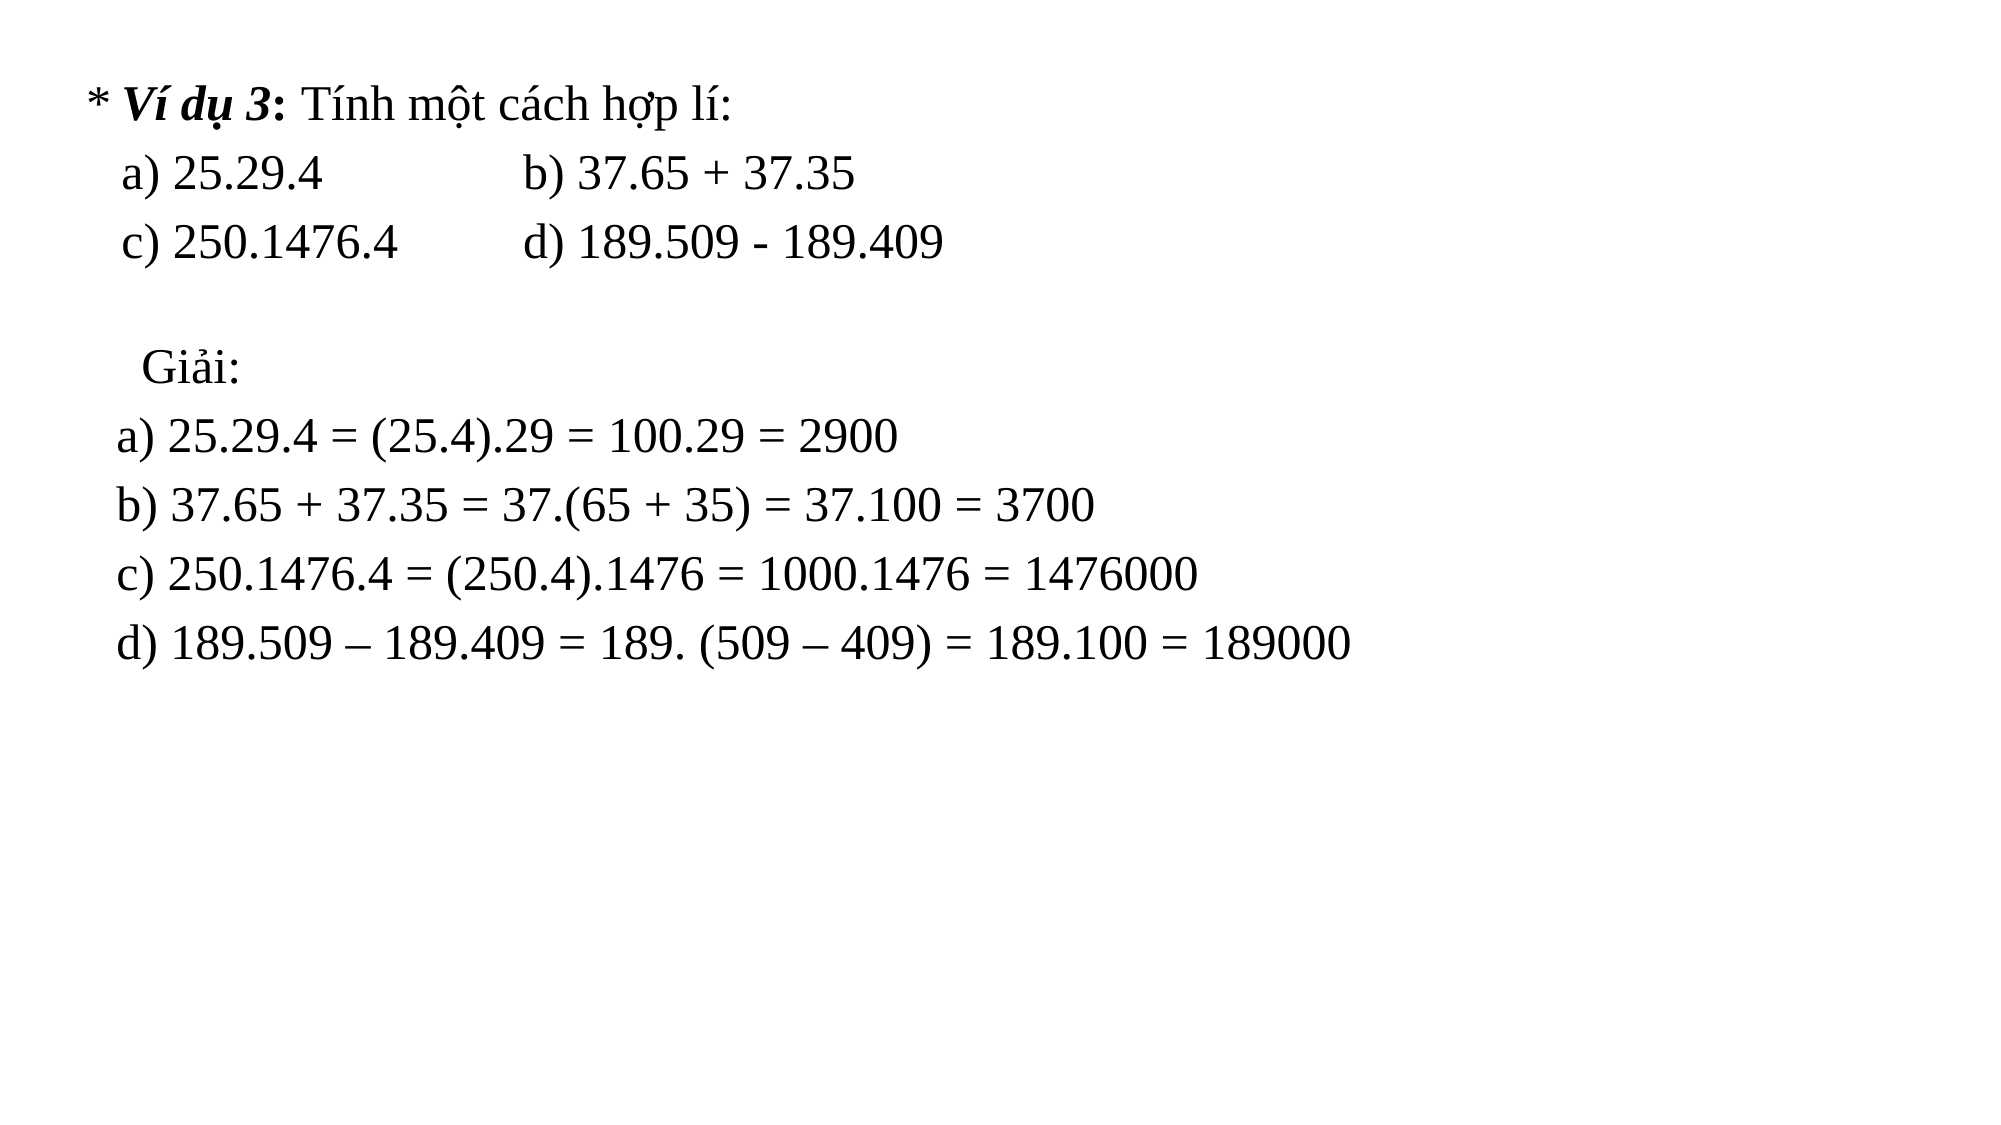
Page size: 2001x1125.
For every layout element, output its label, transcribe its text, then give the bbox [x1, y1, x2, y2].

text_box * Ví dụ 3: Tính một cách hợp lí: a) 25.29.4 b) 37.65 + 37.35 c) 250.1476.4 d) 189.509 - 189.409 [69, 54, 1070, 276]
text_box Giải: a) 25.29.4 = (25.4).29 = 100.29 = 2900 b) 37.65 + 37.35 = 37.(65 + 35) = 37.100 = 3700 c) 250.1476.4 = (250.4).1476 = 1000.1476 = 1476000 d) 189.509 – 189.409 = 189. (509 – 409) = 189.100 = 189000 [101, 317, 1445, 678]
